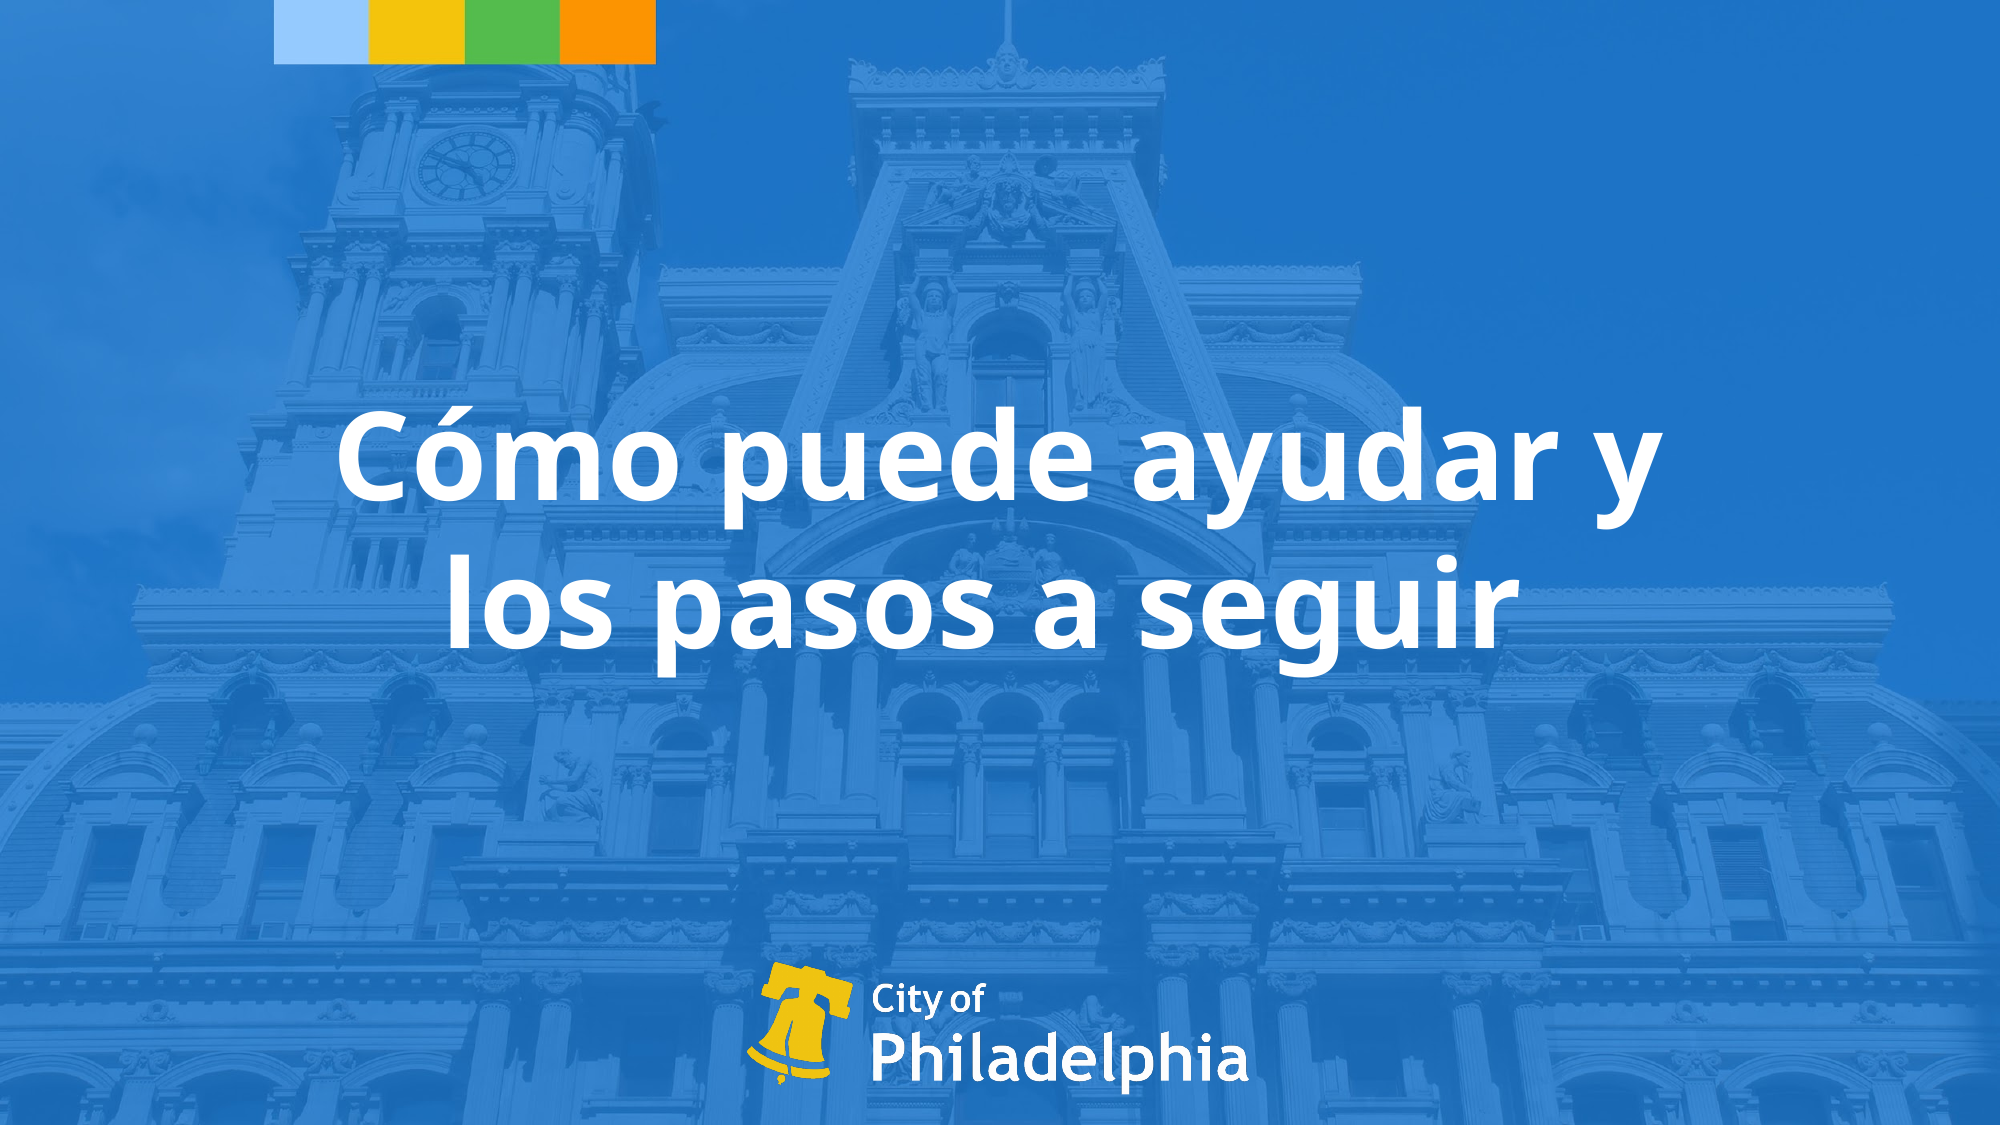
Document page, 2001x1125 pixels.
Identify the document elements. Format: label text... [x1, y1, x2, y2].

text_box Cómo puede ayudar y los pasos a seguir [14, 357, 2000, 533]
picture [0, 0, 2000, 1125]
